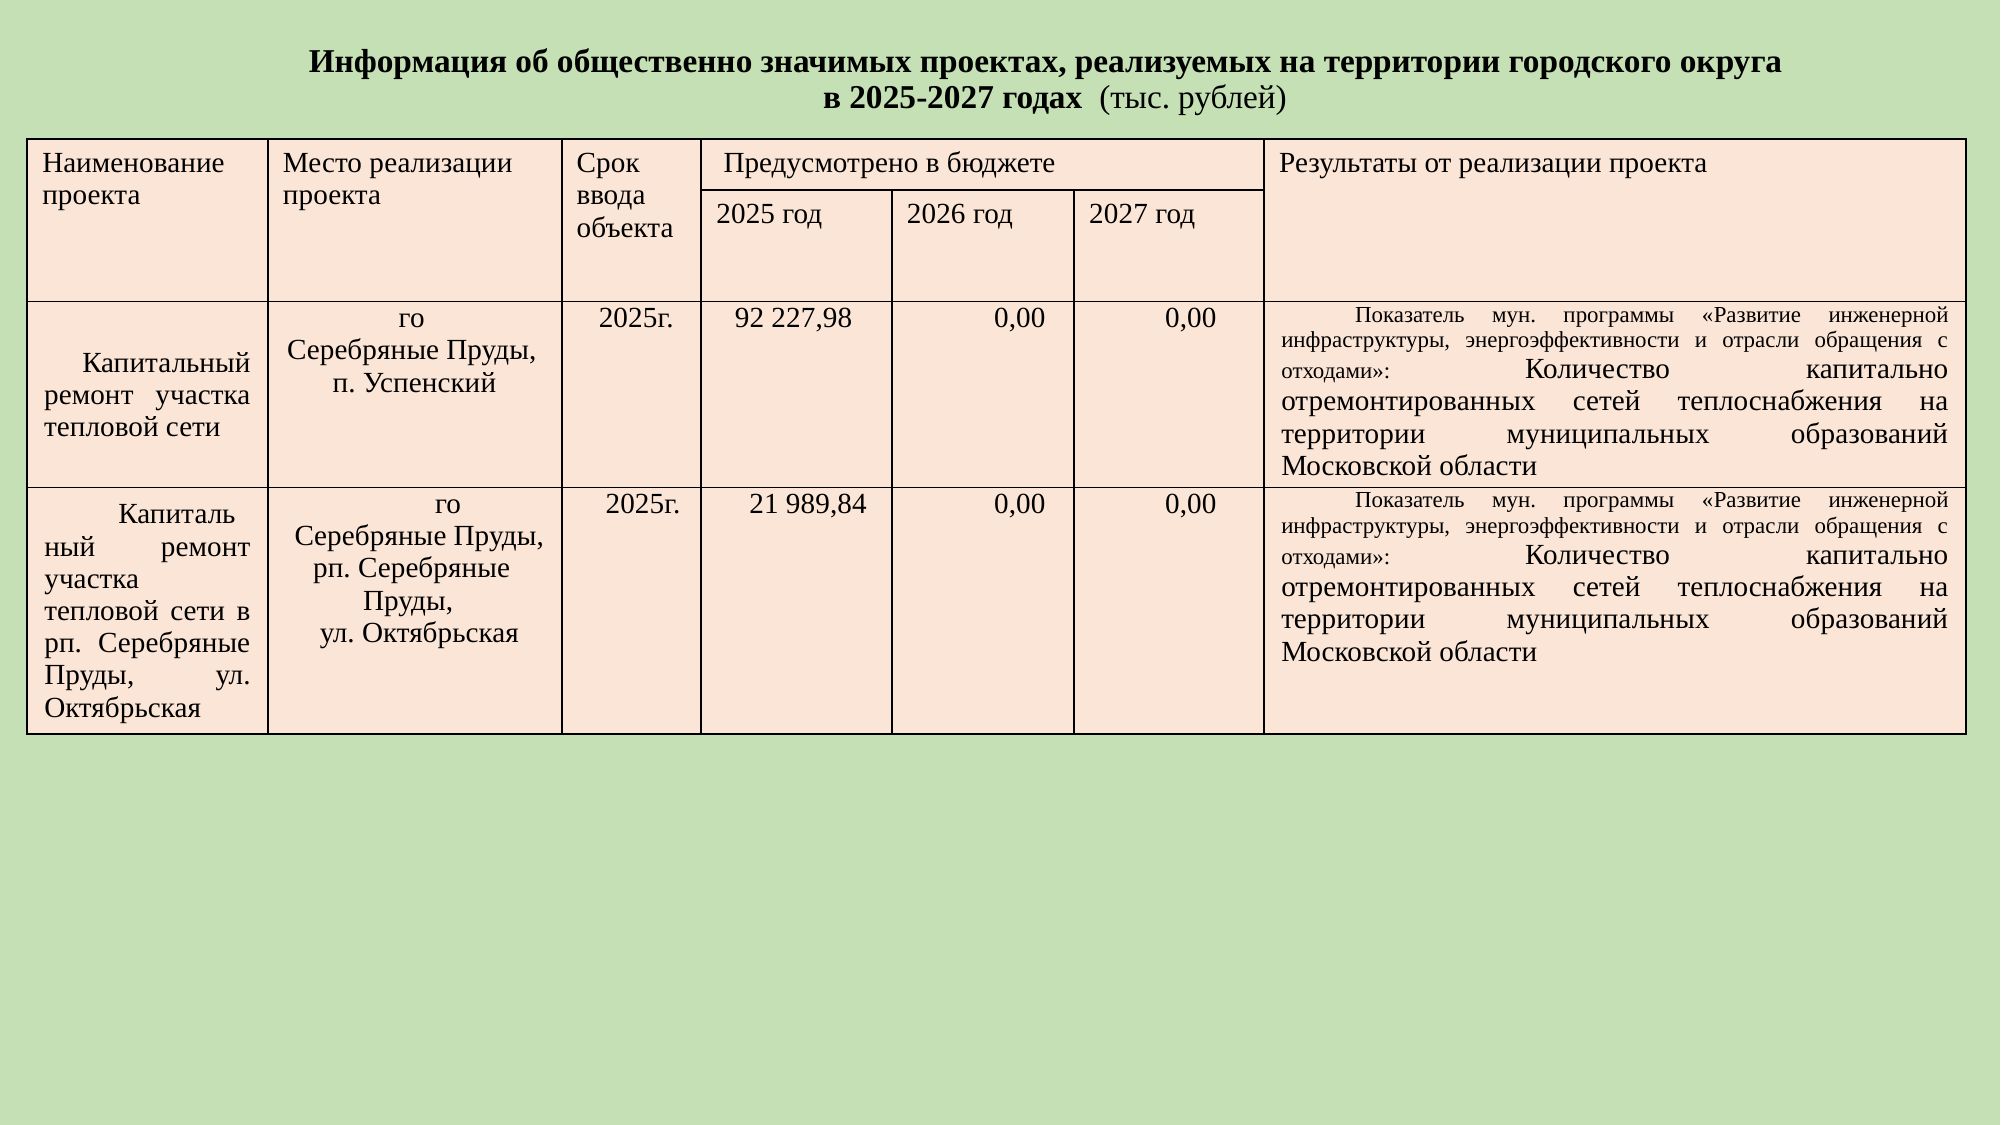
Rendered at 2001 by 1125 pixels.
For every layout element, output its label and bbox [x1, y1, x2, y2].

table_cell [1265, 302, 1965, 487]
table_cell [1075, 302, 1263, 487]
table_header [28, 140, 267, 301]
table_cell [28, 488, 267, 733]
table_header [702, 140, 1263, 189]
table_cell [563, 302, 700, 487]
table_cell [893, 302, 1073, 487]
title [64, 0, 2000, 280]
table_header [563, 140, 700, 301]
table_cell [1265, 488, 1965, 733]
table_cell [893, 191, 1073, 301]
table_header [1265, 140, 1965, 301]
table_cell [702, 191, 891, 301]
table_cell [1075, 488, 1263, 733]
table_header [269, 140, 561, 301]
table_cell [269, 488, 561, 733]
table_cell [702, 488, 891, 733]
table_cell [269, 302, 561, 487]
table_cell [702, 302, 891, 487]
table_cell [1075, 191, 1263, 301]
table_cell [563, 488, 700, 733]
table_cell [893, 488, 1073, 733]
table_cell [28, 302, 267, 487]
